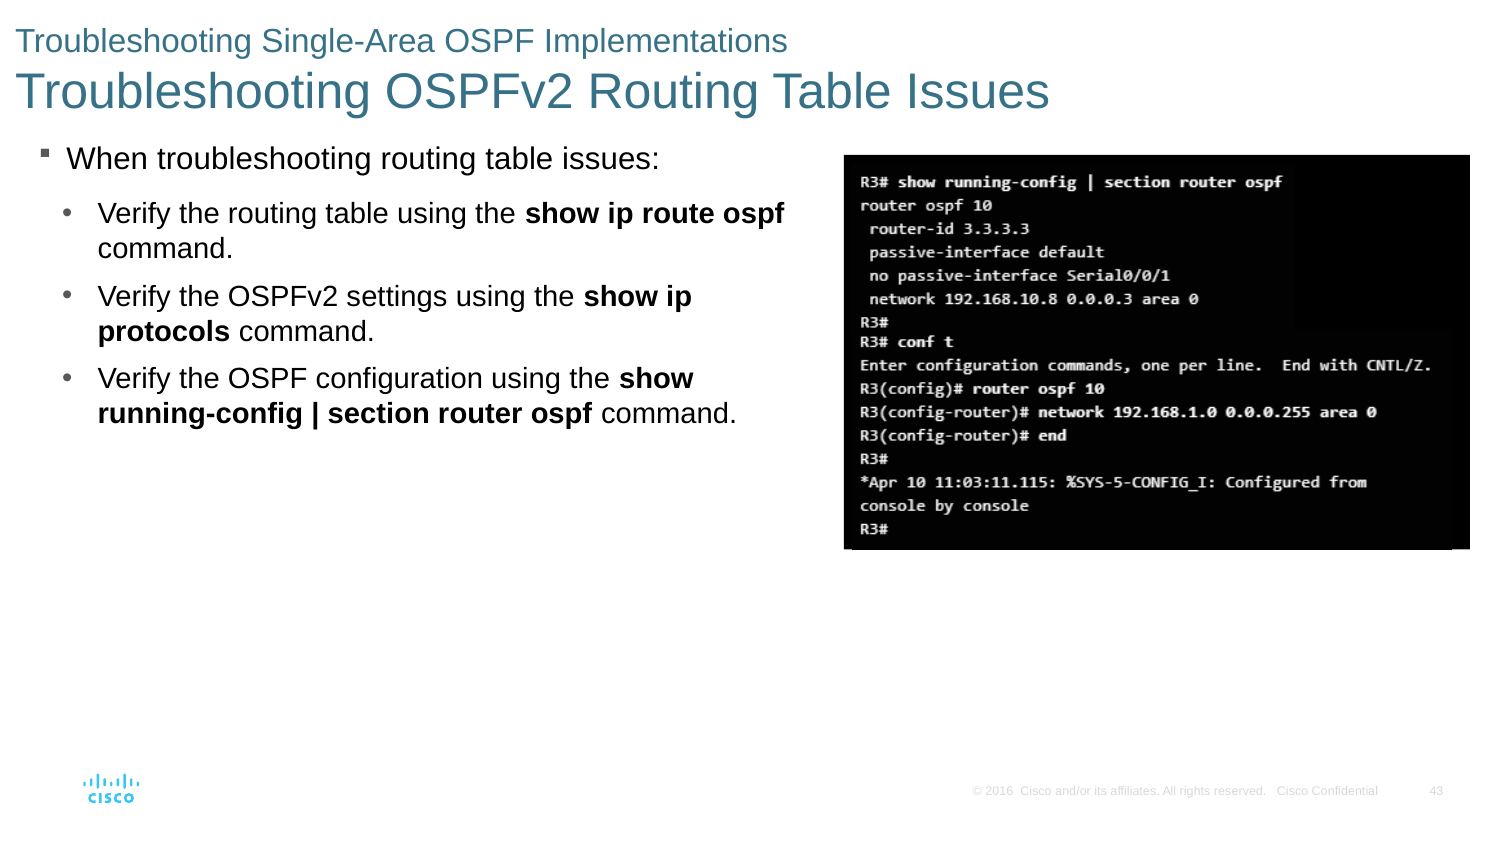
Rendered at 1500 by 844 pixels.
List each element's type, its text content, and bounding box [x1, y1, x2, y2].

list When troubleshooting routing table issues: Verify the routing table using the show ip route ospf command. Verify the OSPFv2 settings using the show ip protocols command. Verify the OSPF configuration using the show running-config | section router ospf command. [23, 131, 819, 813]
text_box [842, 153, 1472, 551]
title Troubleshooting Single-Area OSPF Implementations Troubleshooting OSPFv2 Routing Table Issues [0, 6, 1500, 131]
picture [851, 164, 1453, 550]
